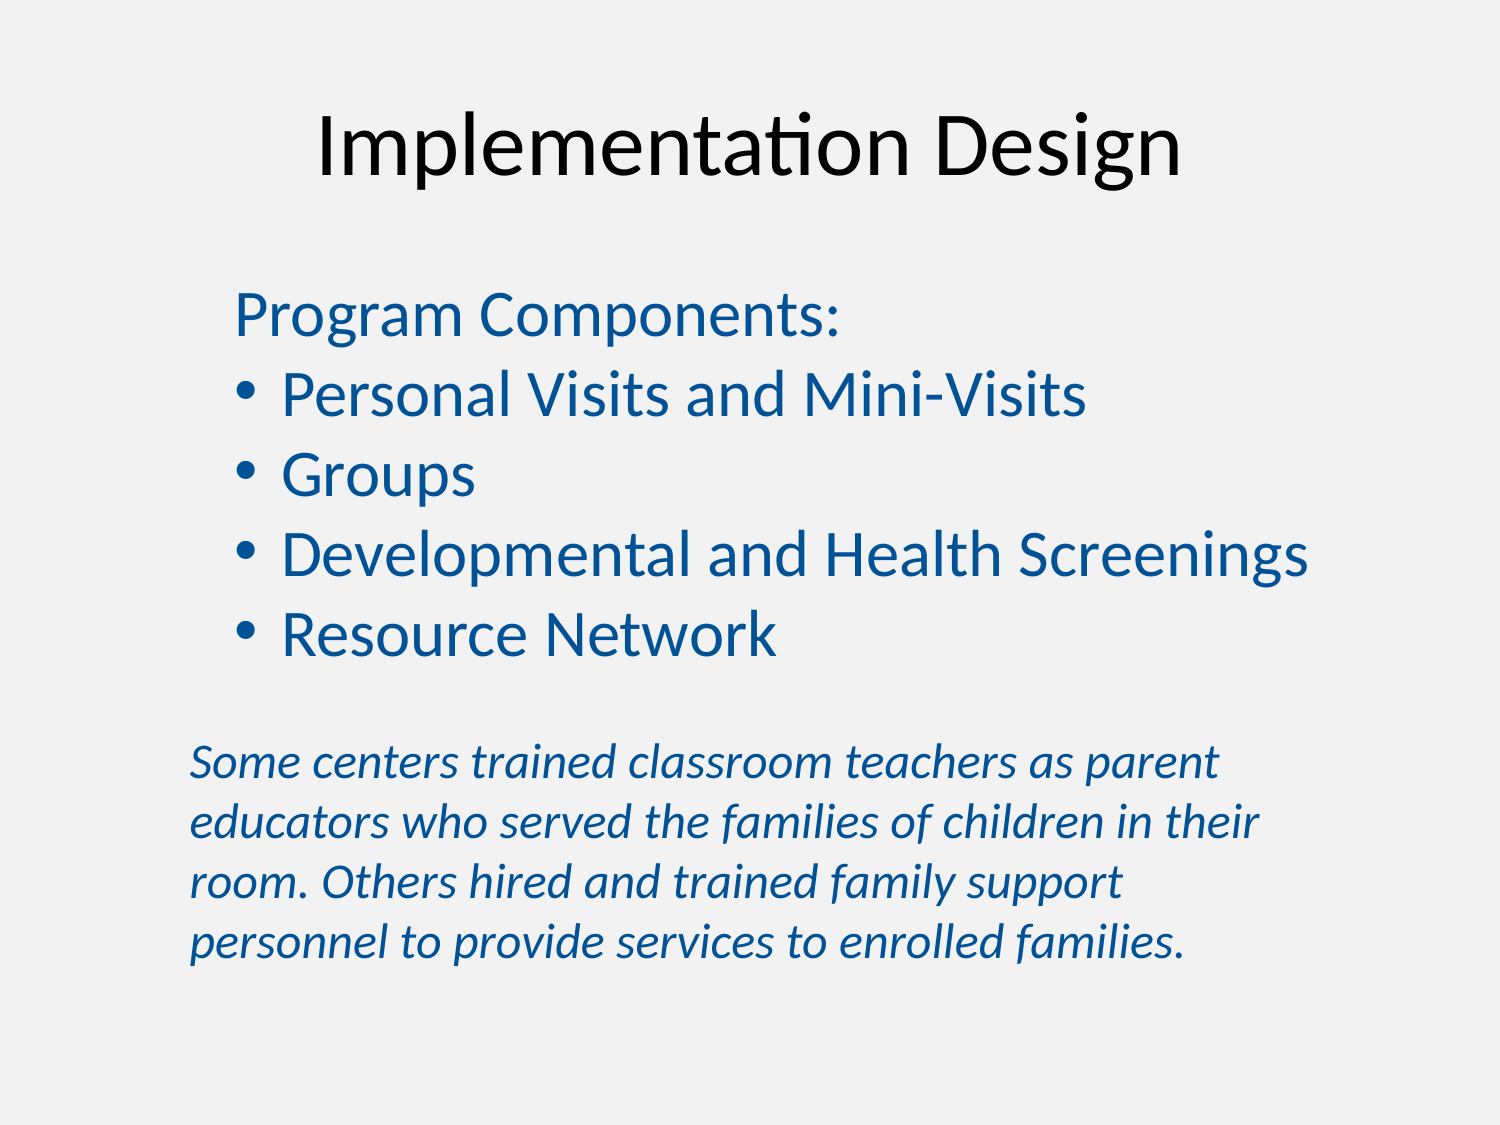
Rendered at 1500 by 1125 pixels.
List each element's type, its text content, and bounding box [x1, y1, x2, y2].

text_box Program Components: Personal Visits and Mini-Visits Groups Developmental and Health Screenings Resource Network [219, 262, 1341, 721]
title Implementation Design [75, 45, 1425, 233]
text_box Some centers trained classroom teachers as parent educators who served the families of children in their room. Others hired and trained family support personnel to provide services to enrolled families. [174, 721, 1342, 1037]
